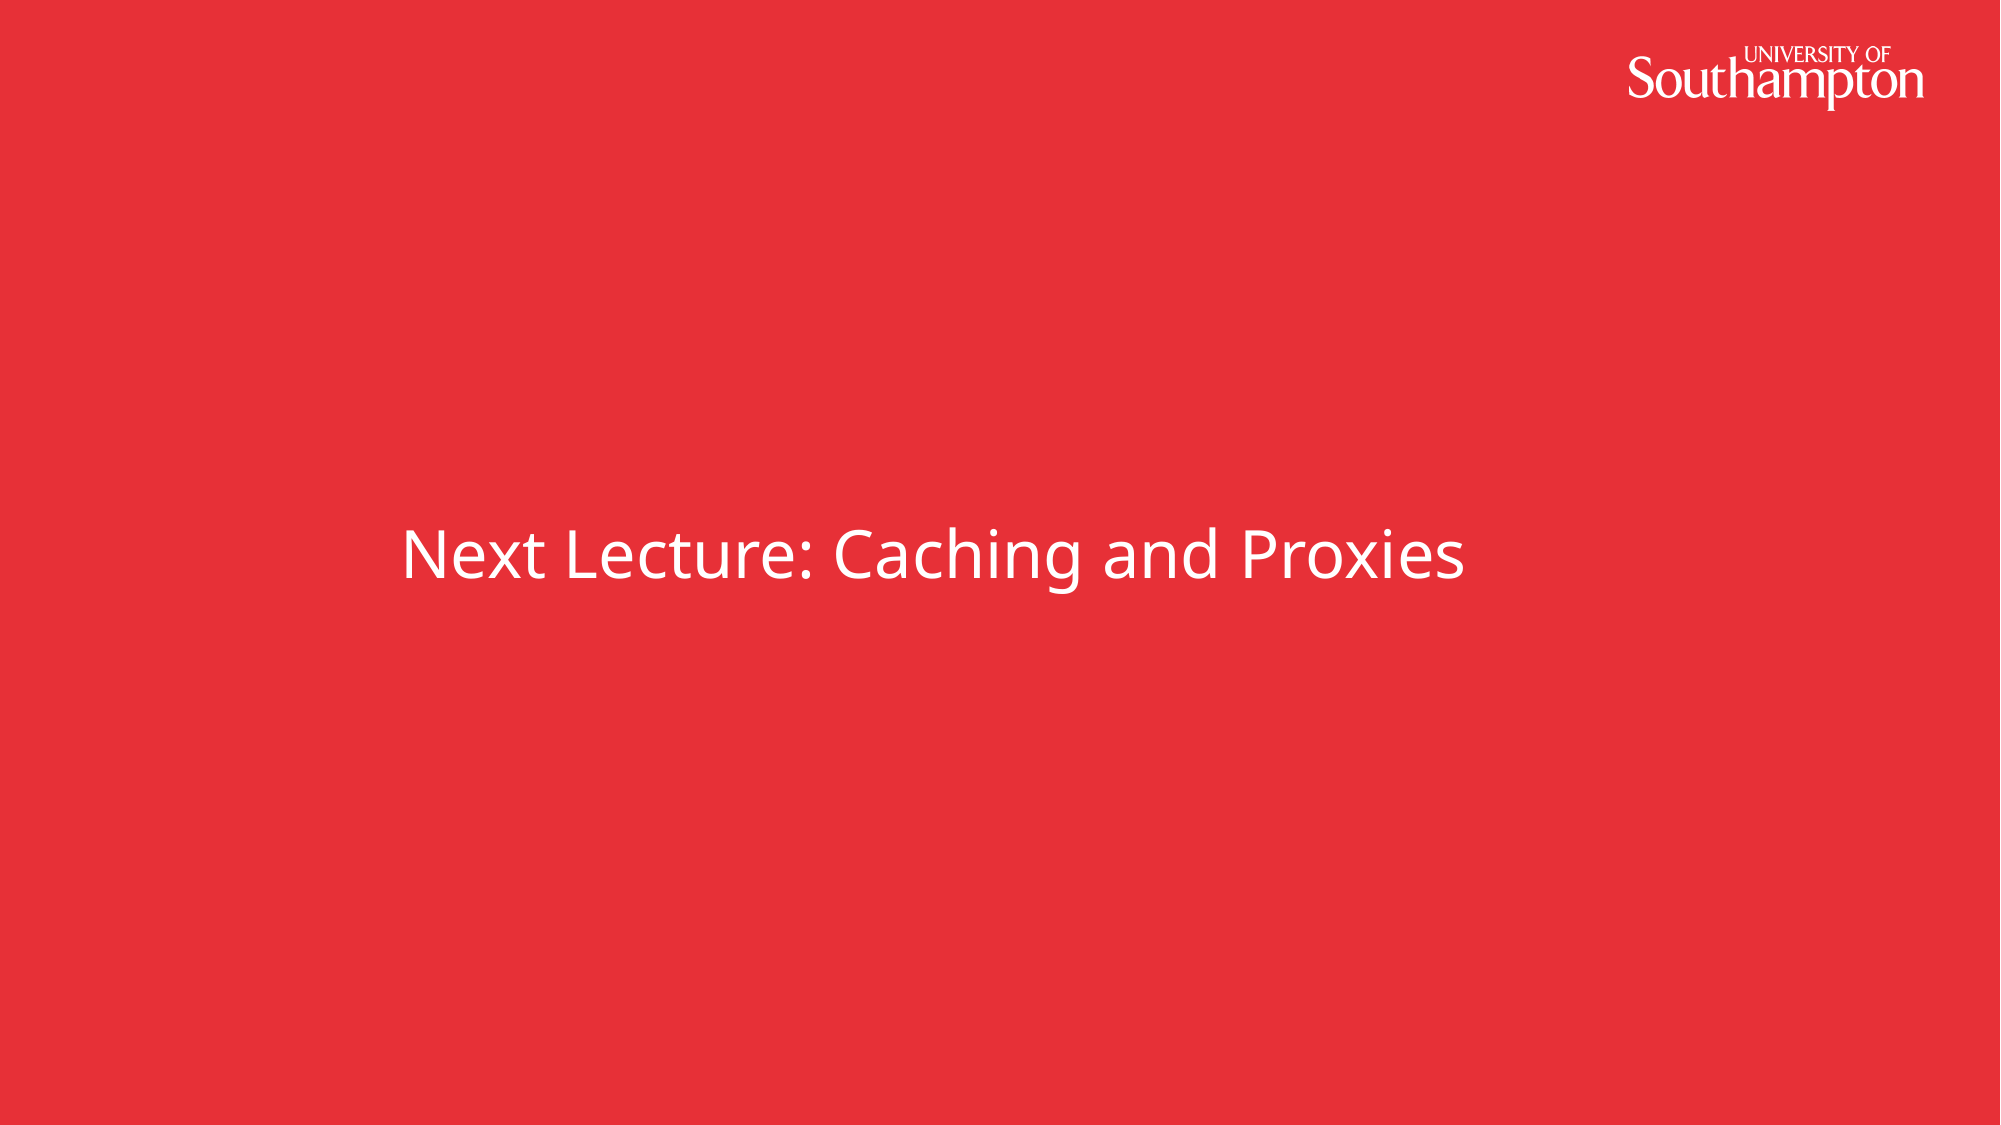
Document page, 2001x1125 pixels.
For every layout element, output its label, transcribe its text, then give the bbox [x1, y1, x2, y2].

title Next Lecture: Caching and Proxies [385, 350, 1615, 764]
picture [1629, 46, 1924, 111]
